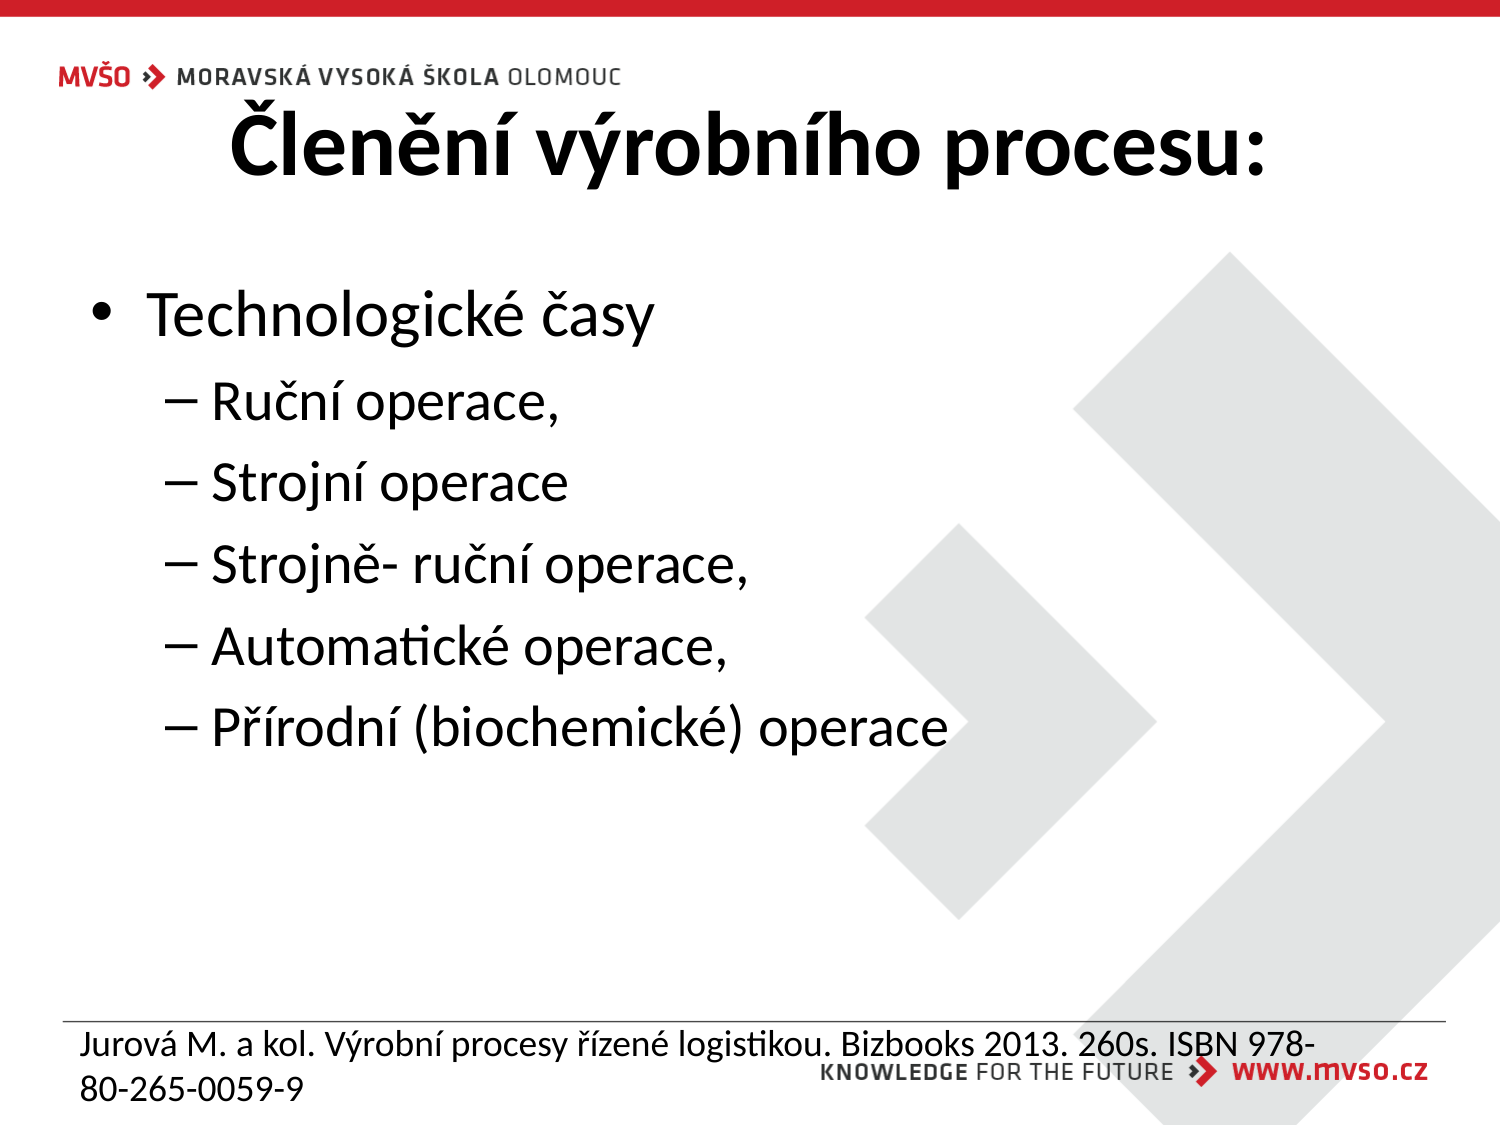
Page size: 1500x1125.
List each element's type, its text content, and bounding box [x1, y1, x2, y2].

text_box Jurová M. a kol. Výrobní procesy řízené logistikou. Bizbooks 2013. 260s. ISBN 978-80-265-0059-9 [64, 1011, 1341, 1117]
list Technologické časy Ruční operace, Strojní operace Strojně- ruční operace, Automatické operace, Přírodní (biochemické) operace [75, 262, 1425, 1005]
picture [0, 0, 1500, 1125]
title Členění výrobního procesu: [75, 45, 1425, 233]
